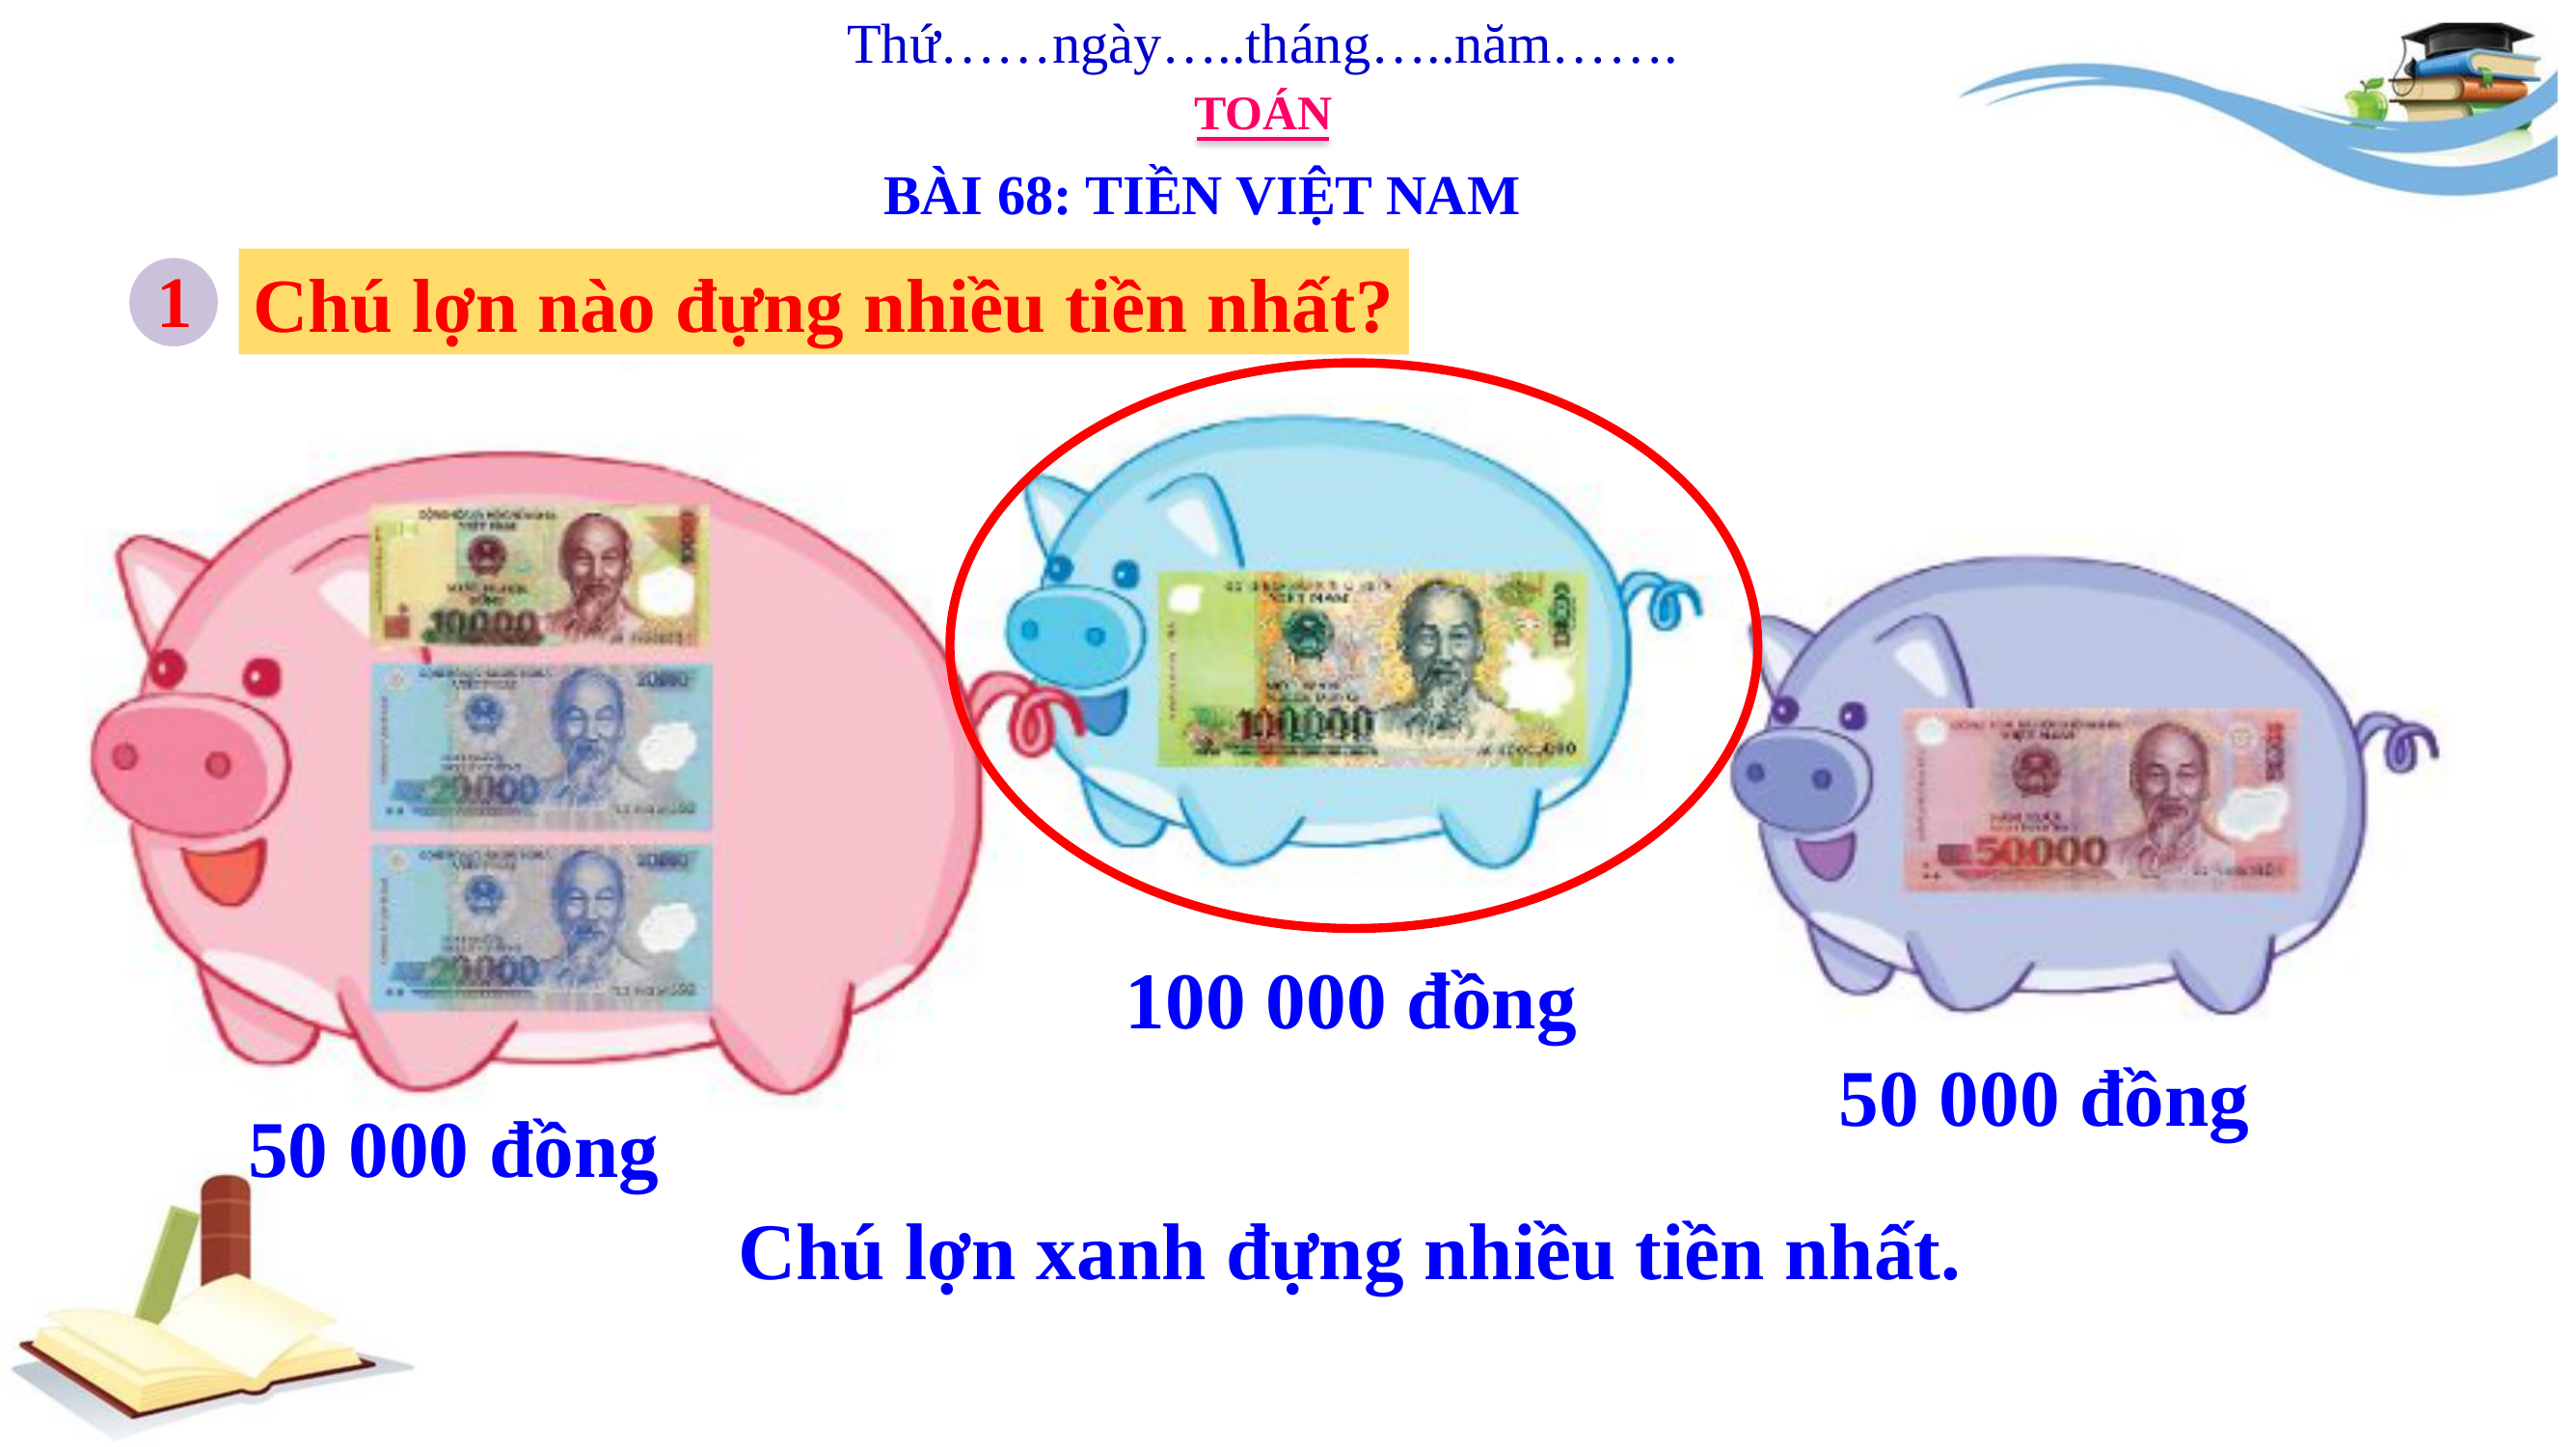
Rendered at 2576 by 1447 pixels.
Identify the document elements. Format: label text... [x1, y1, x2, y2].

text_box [131, 247, 1415, 357]
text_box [827, 0, 1698, 148]
text_box BÀI 68: TIỀN VIỆT NAM [645, 147, 1758, 238]
text_box Chú lợn xanh đựng nhiều tiền nhất. [723, 1191, 2057, 1303]
picture [0, 0, 2576, 1447]
text_box 50 000 đồng [233, 1150, 709, 1201]
